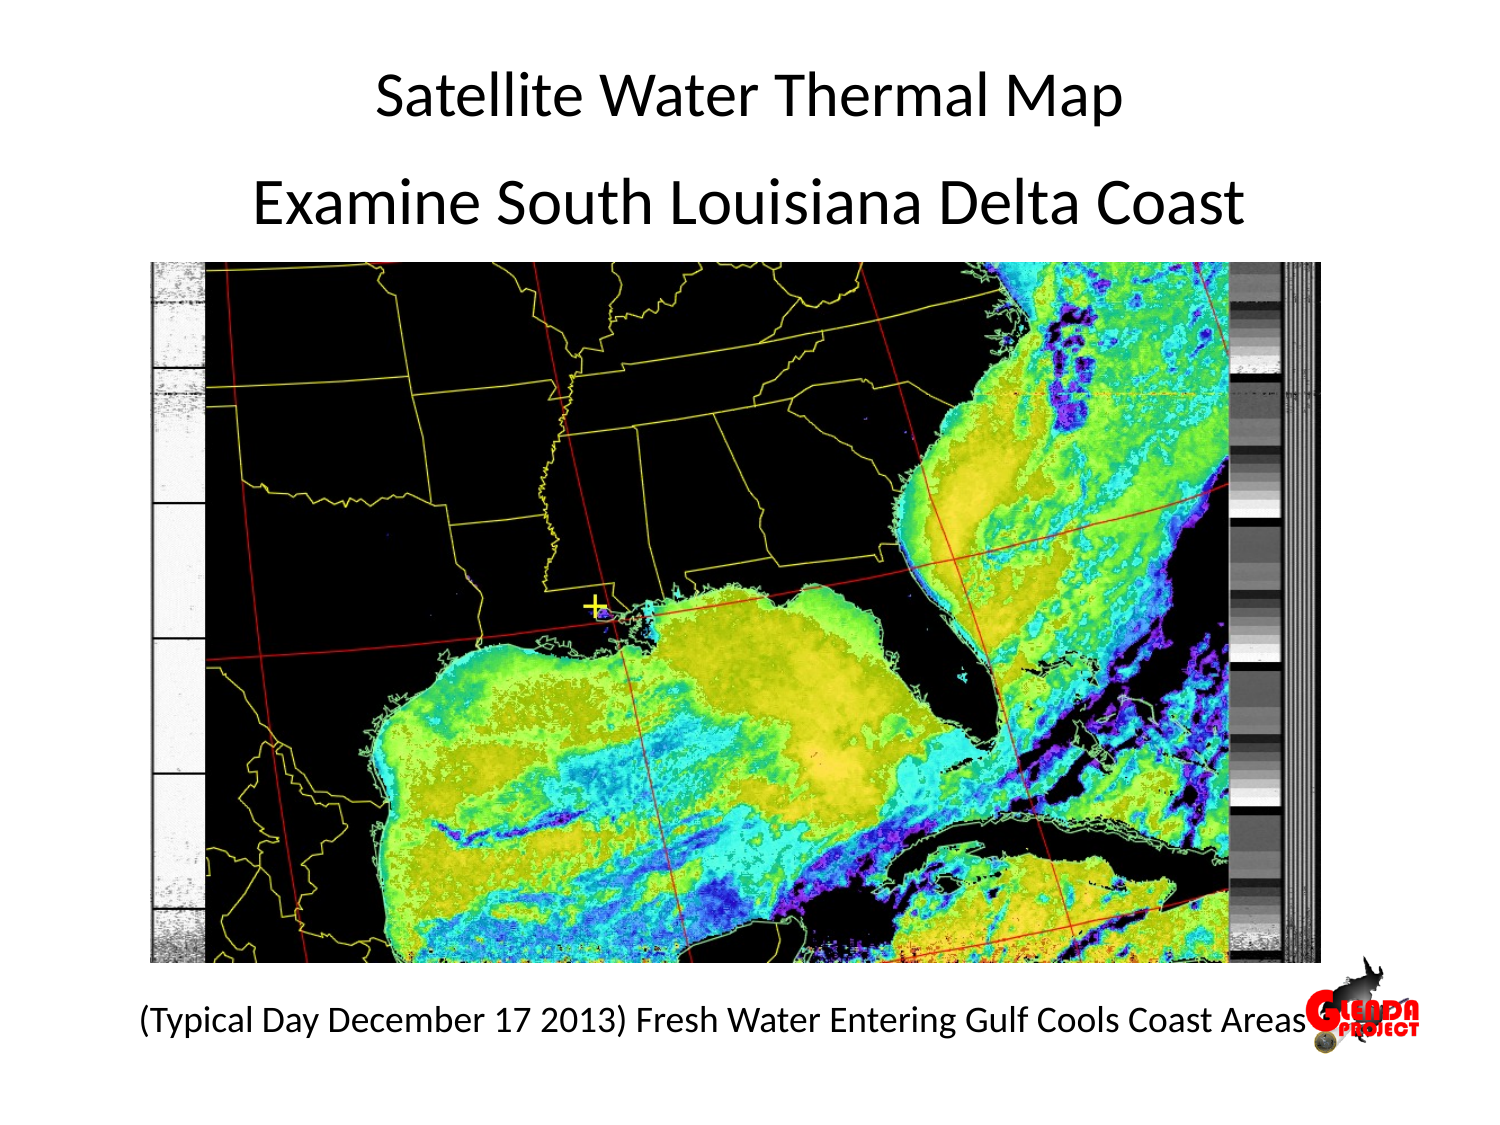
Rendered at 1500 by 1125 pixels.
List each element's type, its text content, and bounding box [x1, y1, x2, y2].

picture [149, 262, 1426, 1063]
list Examine South Louisiana Delta Coast [75, 149, 1425, 1063]
text_box (Typical Day December 17 2013) Fresh Water Entering Gulf Cools Coast Areas [123, 987, 1294, 1048]
title Satellite Water Thermal Map [75, 45, 1425, 138]
